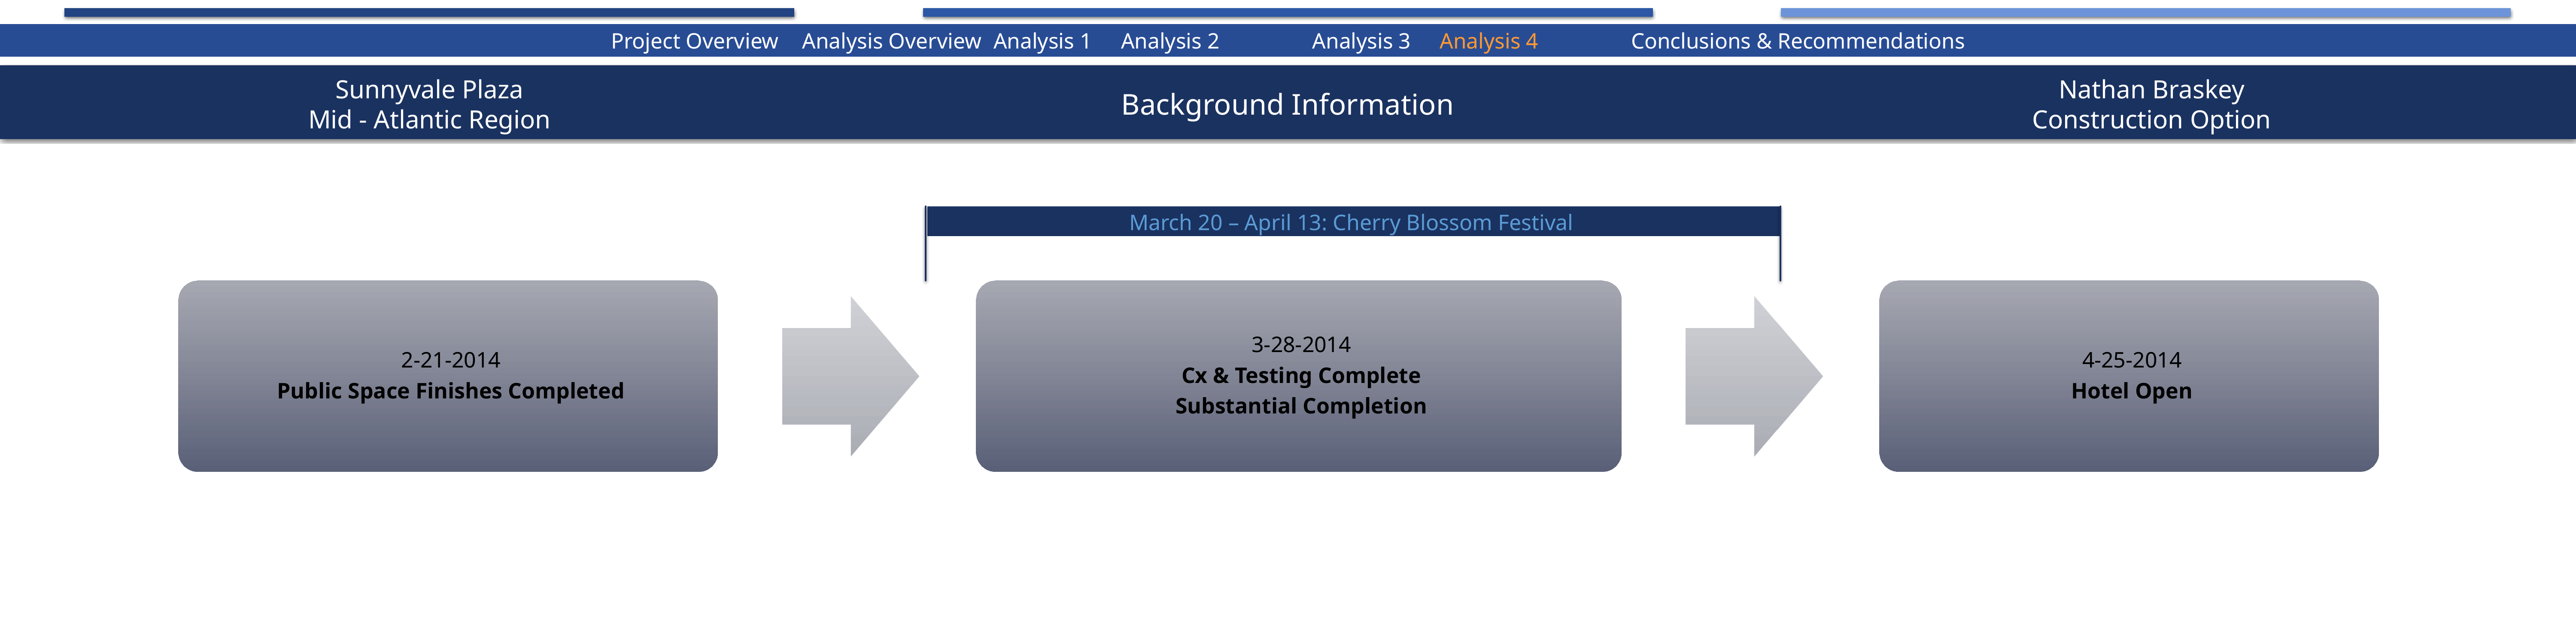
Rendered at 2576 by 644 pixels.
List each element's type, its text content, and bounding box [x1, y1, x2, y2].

title Background Information [933, 70, 1643, 137]
text_box Project Overview Analysis Overview Analysis 1 Analysis 2 Analysis 3 Analysis 4 Conclusions & Recommendations [0, 24, 2576, 57]
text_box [176, 198, 2381, 472]
